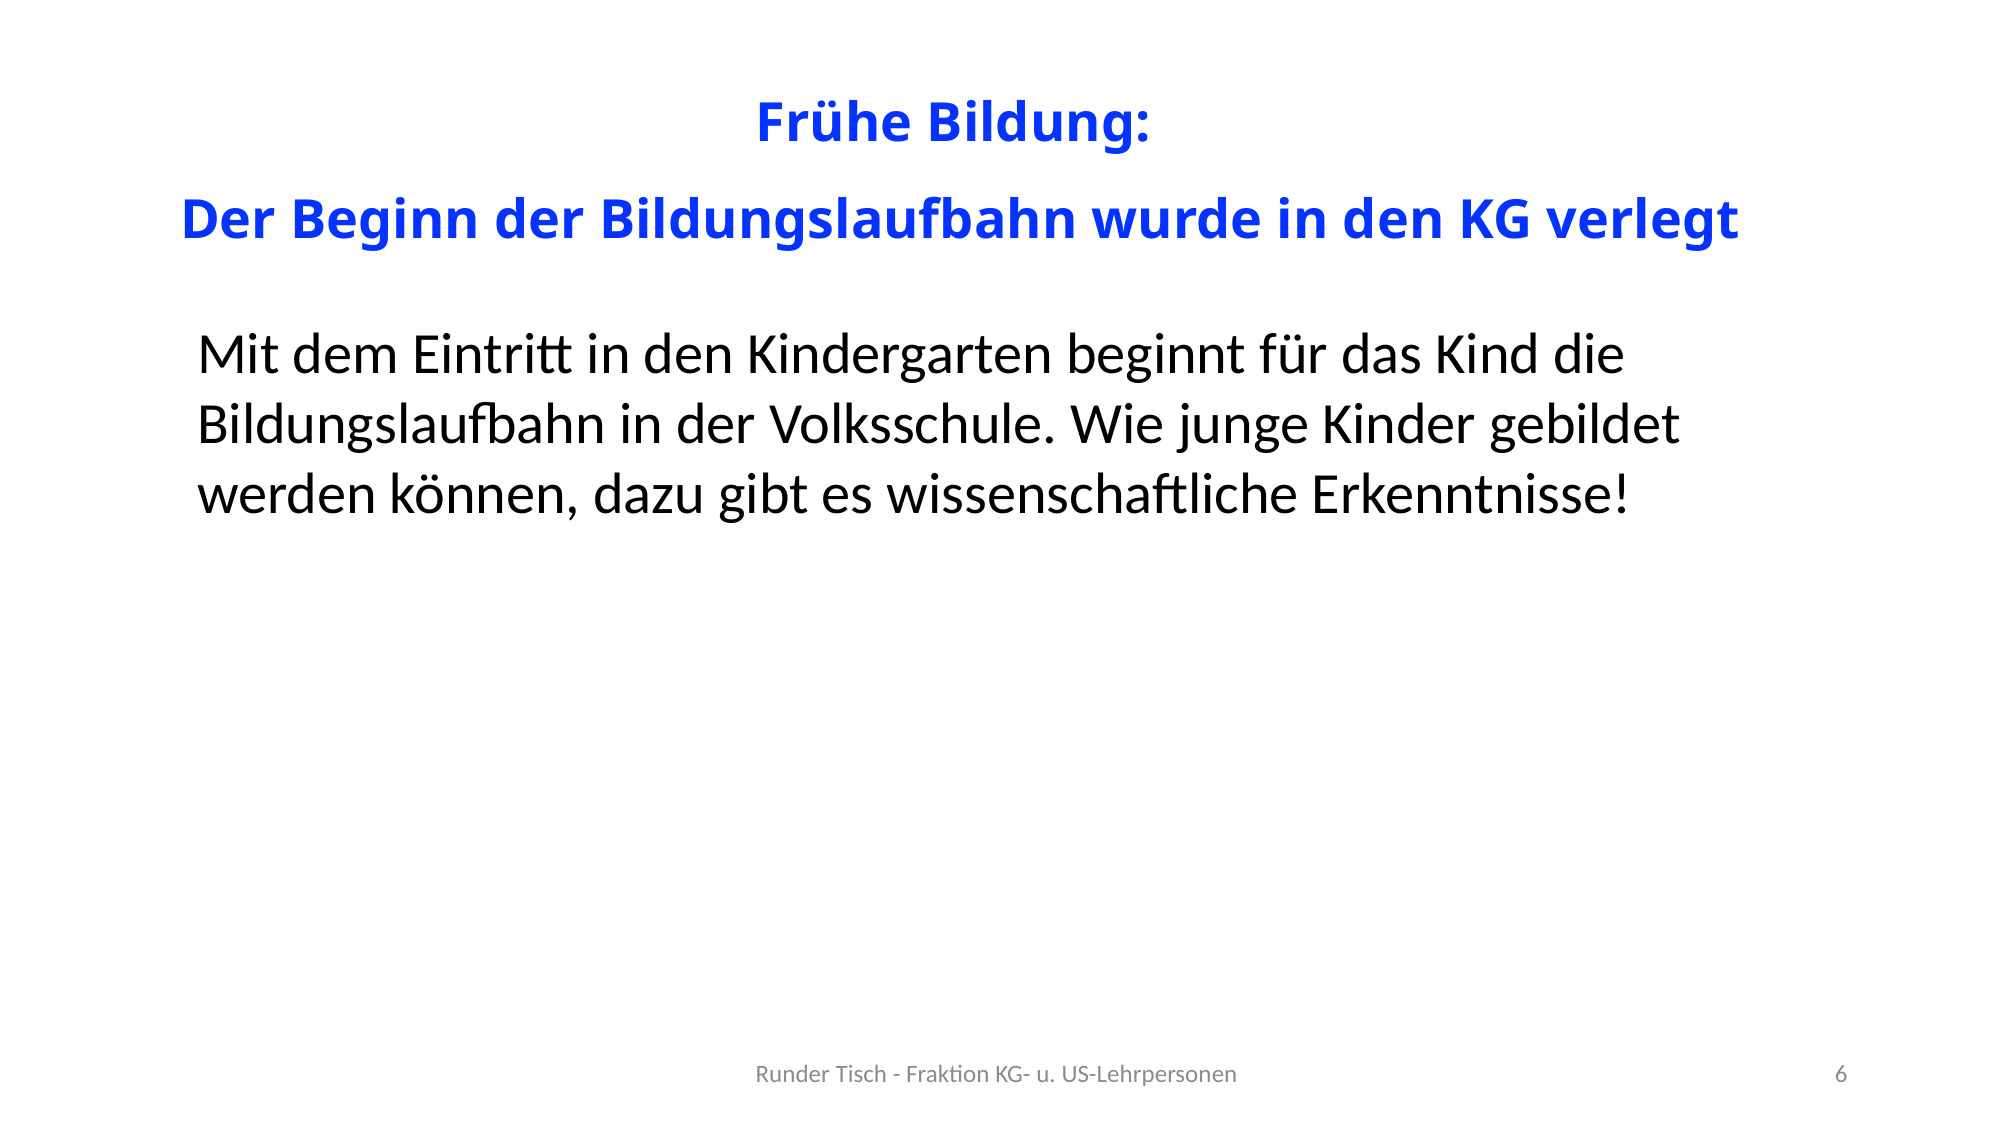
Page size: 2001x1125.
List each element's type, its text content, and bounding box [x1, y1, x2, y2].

slide_number 6 [1412, 1042, 1863, 1103]
footer Runder Tisch - Fraktion KG- u. US-Lehrpersonen [662, 1042, 1338, 1103]
title Frühe Bildung: Der Beginn der Bildungslaufbahn wurde in den KG verlegt [58, 45, 1863, 259]
list Mit dem Eintritt in den Kindergarten beginnt für das Kind die Bildungslaufbahn in der Volksschule. Wie junge Kinder gebildet werden können, dazu gibt es wissenschaftliche Erkenntnisse! [182, 308, 1863, 1125]
